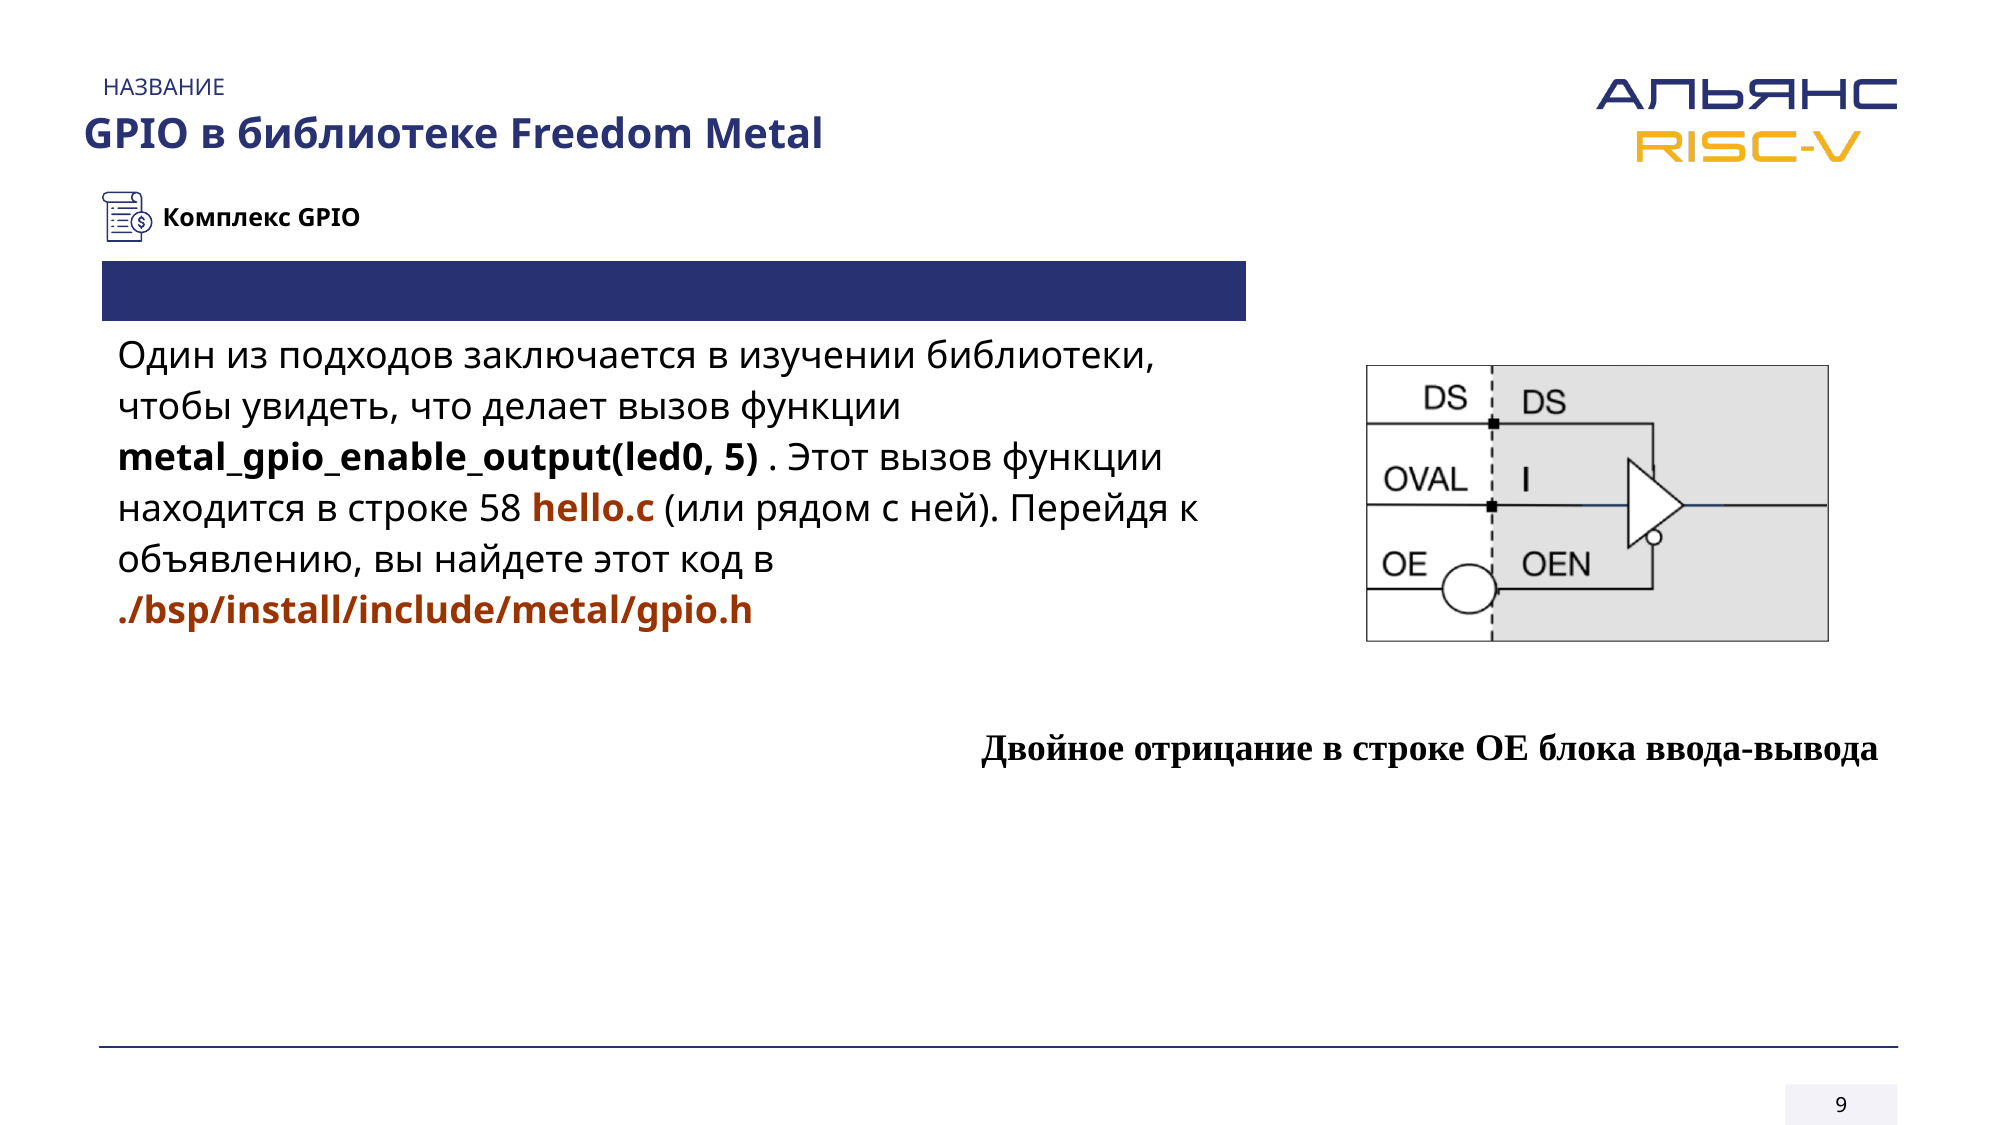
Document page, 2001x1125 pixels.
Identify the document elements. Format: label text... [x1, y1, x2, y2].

text_box НАЗВАНИЕ [88, 65, 1624, 108]
table_cell Один из подходов заключается в изучении библиотеки, чтобы увидеть, что делает вызов функции metal_gpio_enable_output(led0, 5) . Этот вызов функции находится в строке 58 hello.c (или рядом с ней). Перейдя к объявлению, вы найдете этот код в ./bsp/install/include/metal/gpio.h [102, 321, 1247, 696]
text_box Двойное отрицание в строке OE блока ввода-вывода [966, 715, 1968, 776]
picture [1361, 363, 1831, 645]
table_header [102, 261, 1246, 321]
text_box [101, 191, 153, 242]
text_box GPIO в библиотеке Freedom Metal [68, 99, 839, 165]
text_box 9 [1785, 1084, 1898, 1125]
text_box Комплекс GPIO [162, 201, 1005, 232]
picture [1595, 79, 1898, 162]
